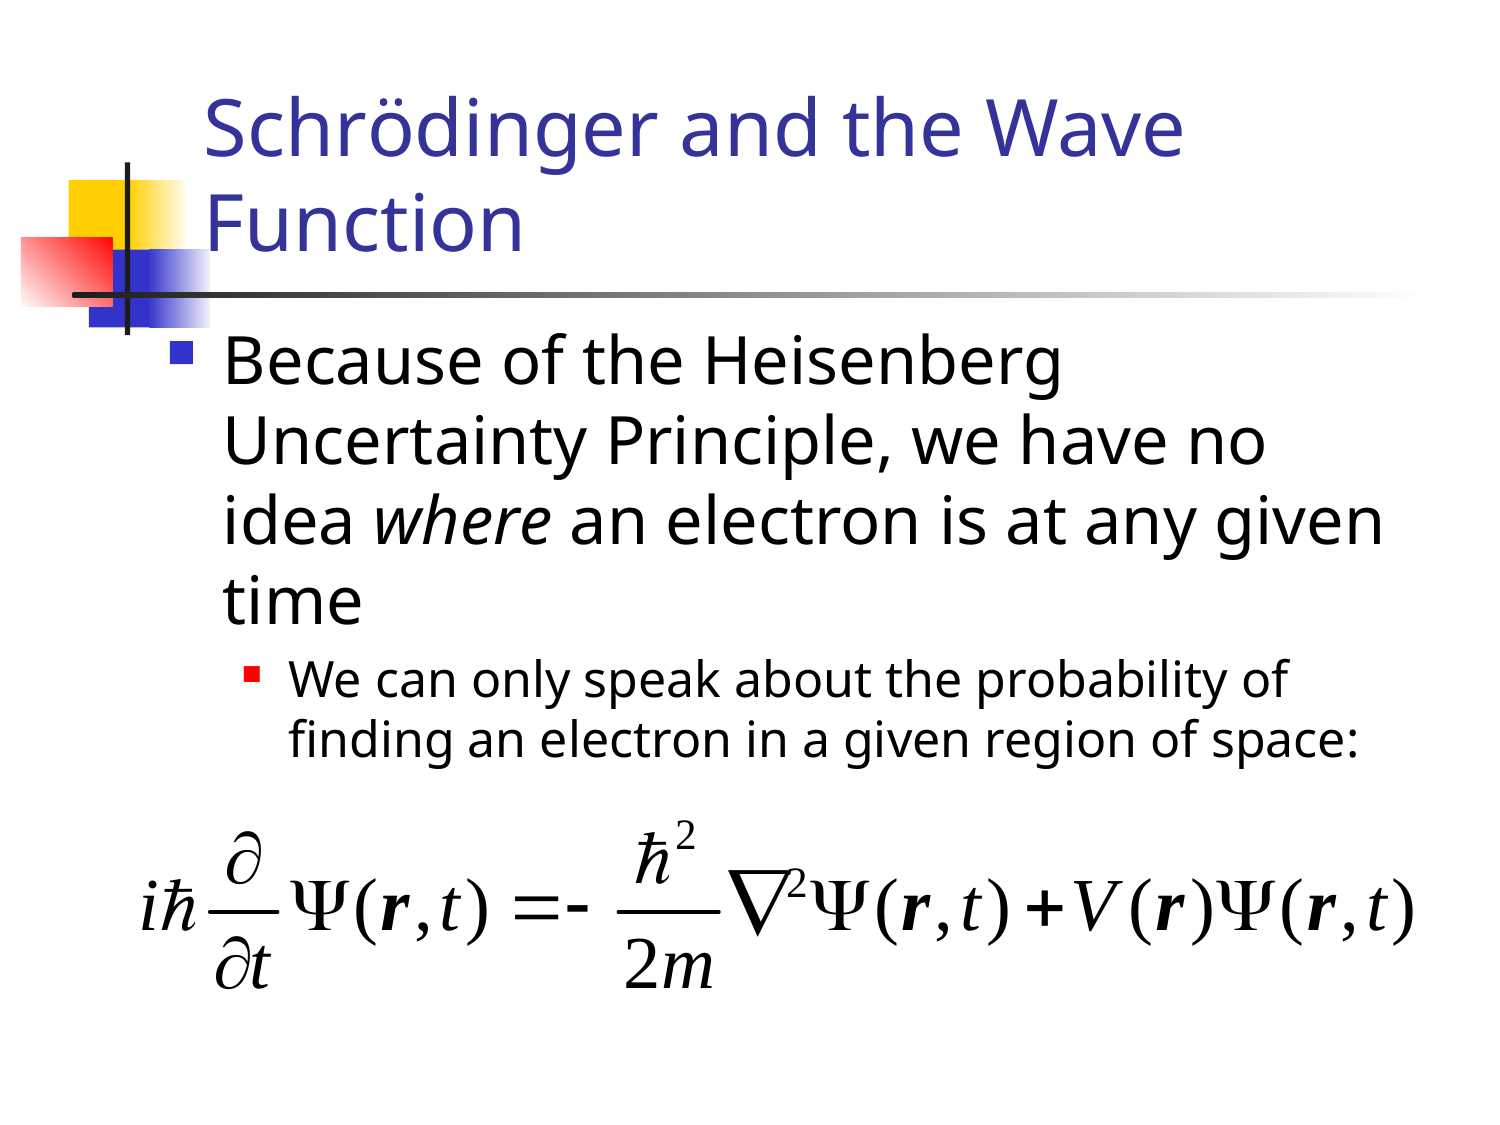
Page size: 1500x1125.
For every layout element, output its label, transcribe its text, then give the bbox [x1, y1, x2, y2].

list Because of the Heisenberg Uncertainty Principle, we have no idea where an electron is at any given time We can only speak about the probability of finding an electron in a given region of space: [151, 309, 1423, 693]
title Schrödinger and the Wave Function [188, 34, 1468, 276]
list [129, 799, 1432, 1006]
